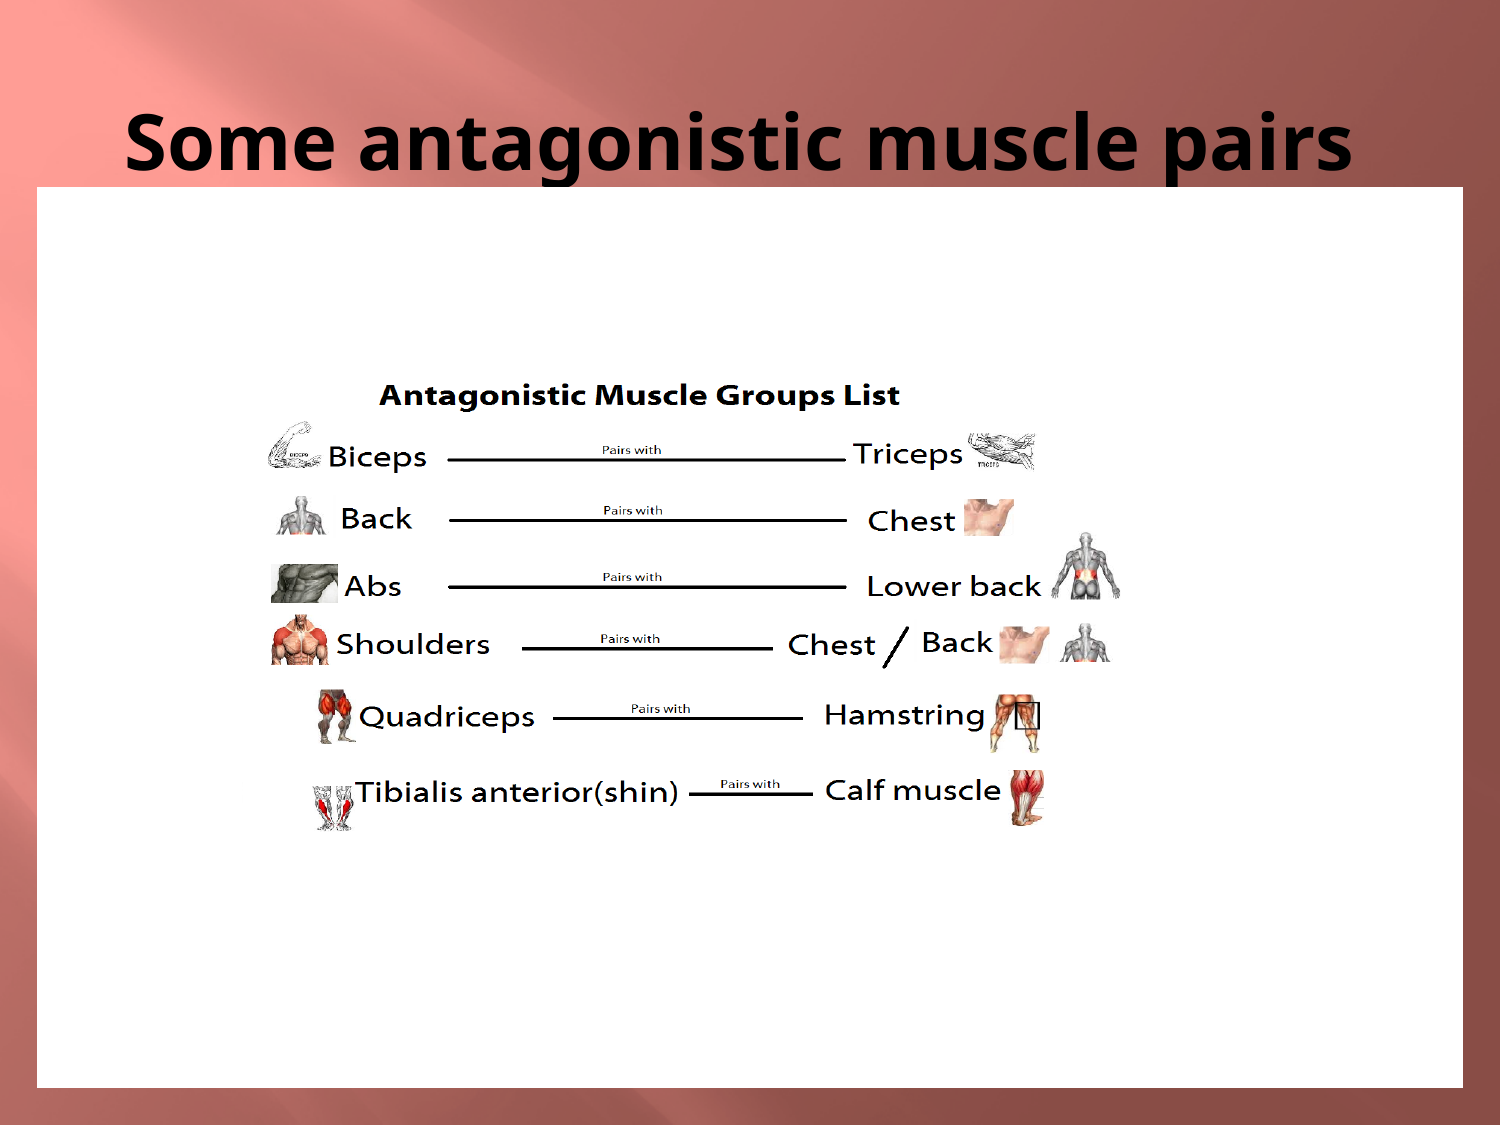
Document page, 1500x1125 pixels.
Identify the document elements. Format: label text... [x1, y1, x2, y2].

picture [37, 187, 1463, 1088]
title Some antagonistic muscle pairs [75, 45, 1425, 187]
